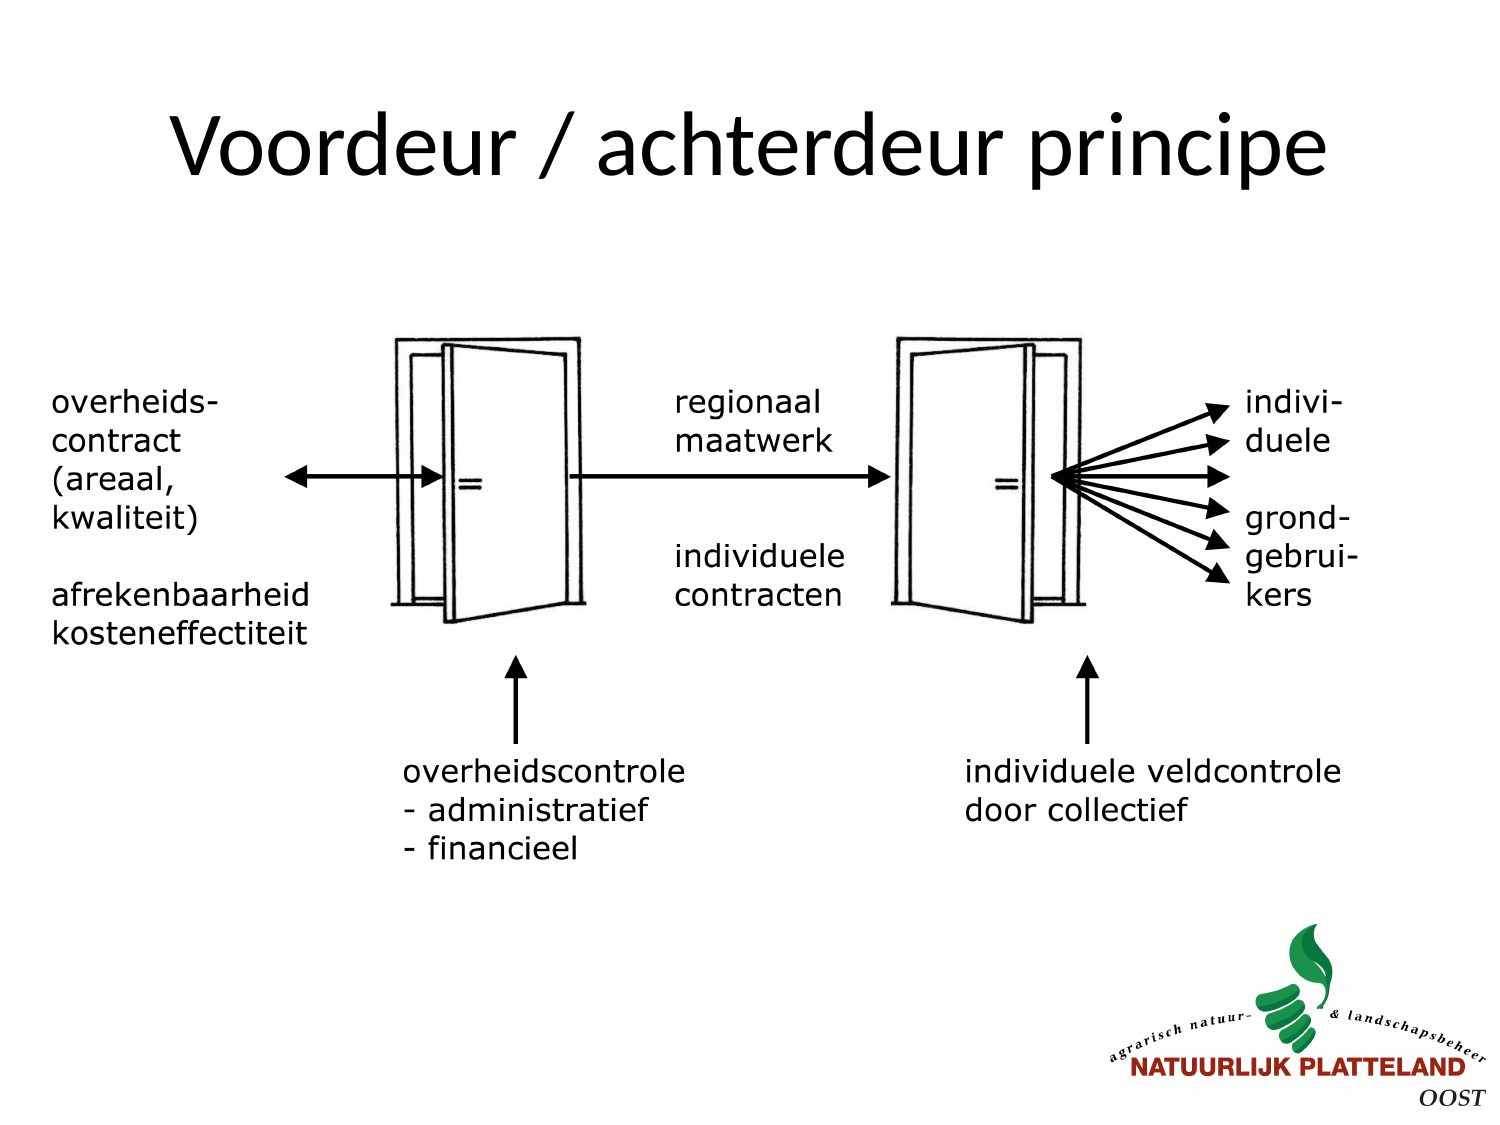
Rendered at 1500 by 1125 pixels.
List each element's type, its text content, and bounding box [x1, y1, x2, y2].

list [40, 293, 1392, 885]
title Voordeur / achterdeur principe [75, 45, 1425, 233]
picture [1110, 924, 1486, 1106]
